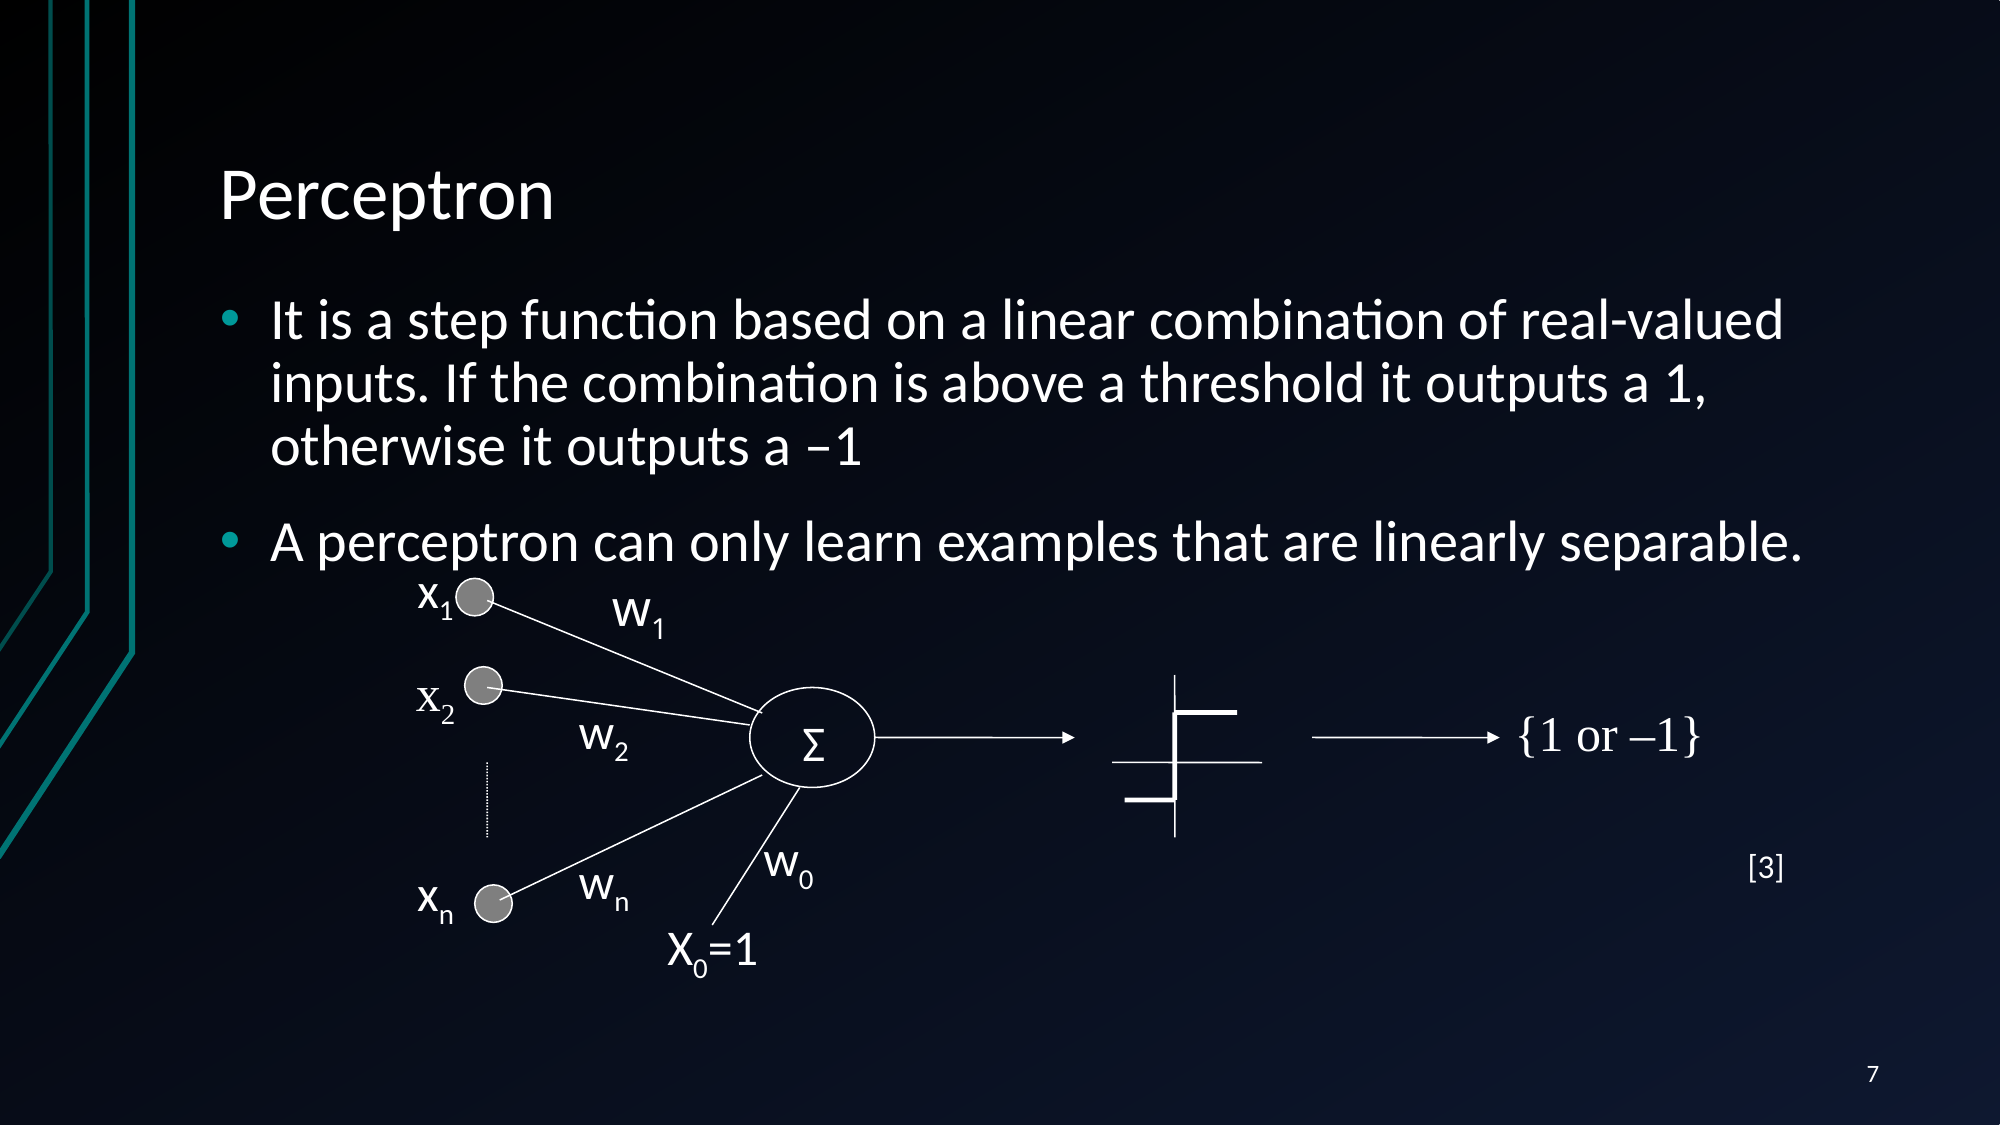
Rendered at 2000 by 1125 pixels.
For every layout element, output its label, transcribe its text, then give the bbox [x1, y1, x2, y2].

list It is a step function based on a linear combination of real-valued inputs. If the combination is above a threshold it outputs a 1, otherwise it outputs a –1 A perceptron can only learn examples that are linearly separable. [199, 279, 1900, 1012]
text_box w2 [563, 691, 644, 775]
text_box [471, 666, 503, 705]
text_box [1312, 731, 1499, 744]
text_box xn [402, 854, 469, 938]
text_box [749, 687, 875, 788]
text_box x2 [401, 654, 471, 738]
text_box x1 [402, 550, 469, 634]
text_box [474, 884, 513, 923]
text_box w1 [597, 569, 683, 653]
slide_number 7 [1732, 1042, 1900, 1103]
text_box [3] [1732, 837, 1808, 893]
title Perceptron [199, 45, 1900, 246]
text_box X0=1 [652, 908, 774, 992]
text_box Σ [787, 704, 841, 780]
text_box {1 or –1} [1499, 693, 1720, 769]
text_box [874, 731, 1075, 744]
text_box w0 [748, 819, 829, 903]
text_box [469, 578, 494, 616]
text_box wn [563, 841, 645, 925]
